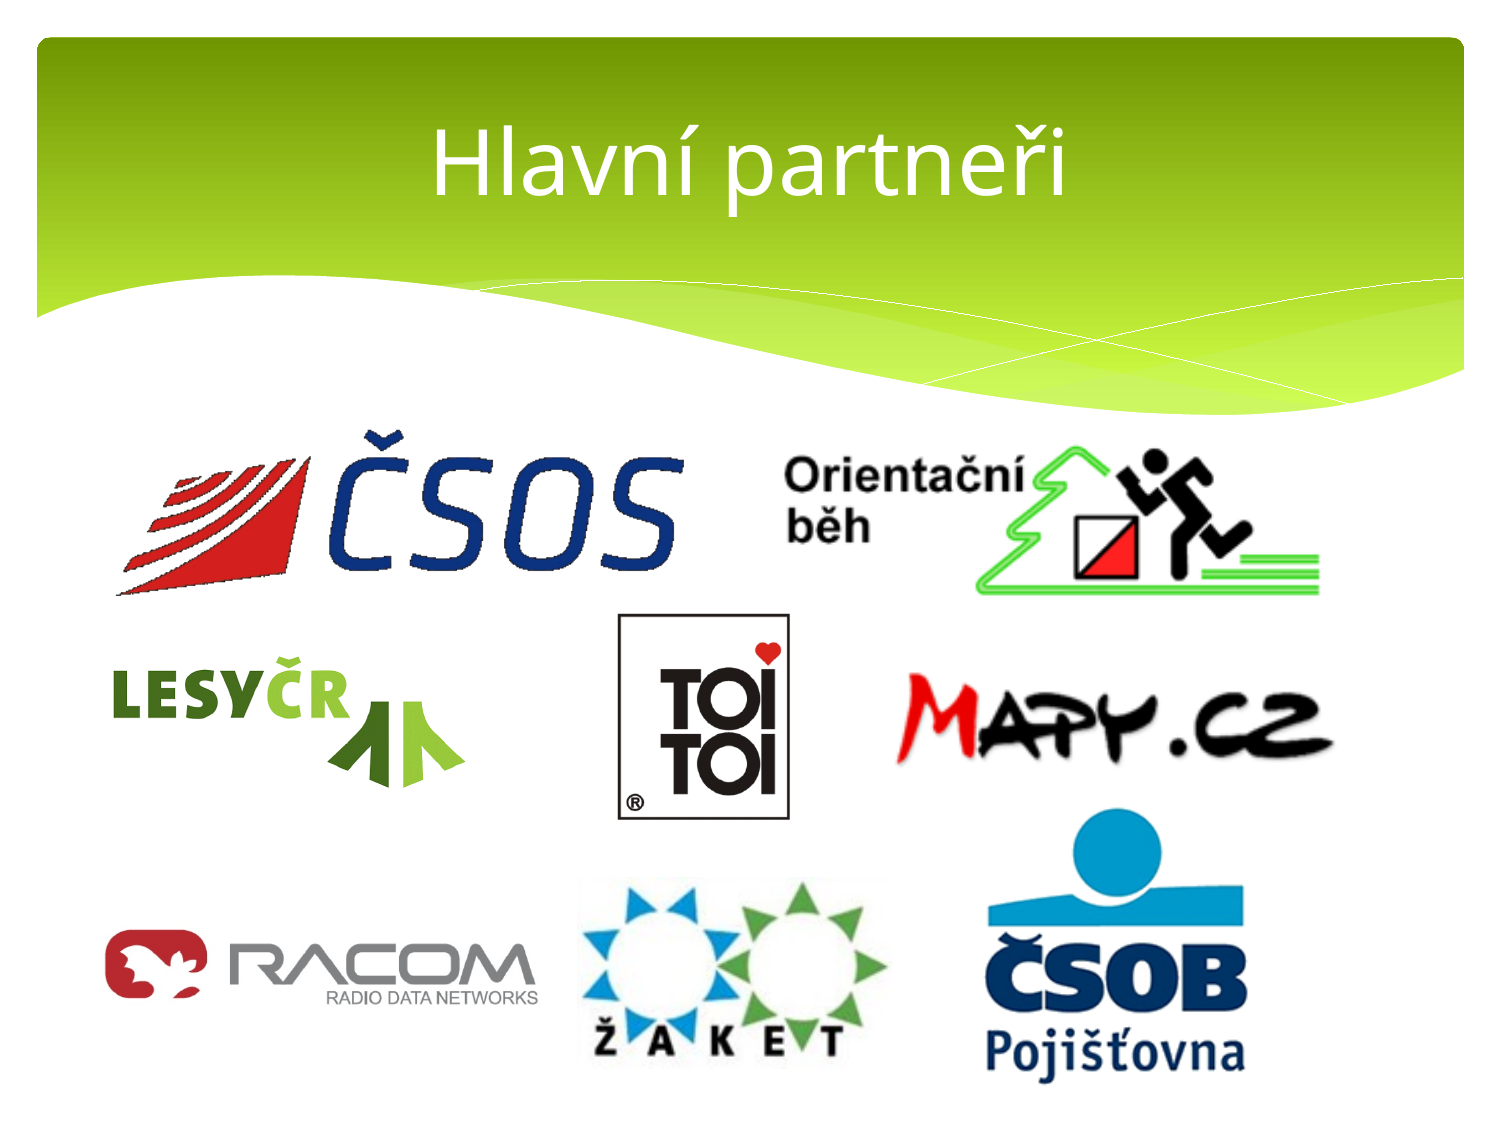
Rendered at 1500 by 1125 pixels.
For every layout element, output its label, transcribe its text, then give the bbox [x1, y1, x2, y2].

title Hlavní partneři [75, 55, 1425, 261]
picture [577, 877, 892, 1070]
picture [100, 420, 798, 828]
picture [99, 644, 481, 815]
picture [891, 664, 1340, 1117]
picture [761, 439, 1340, 602]
picture [100, 867, 548, 1079]
